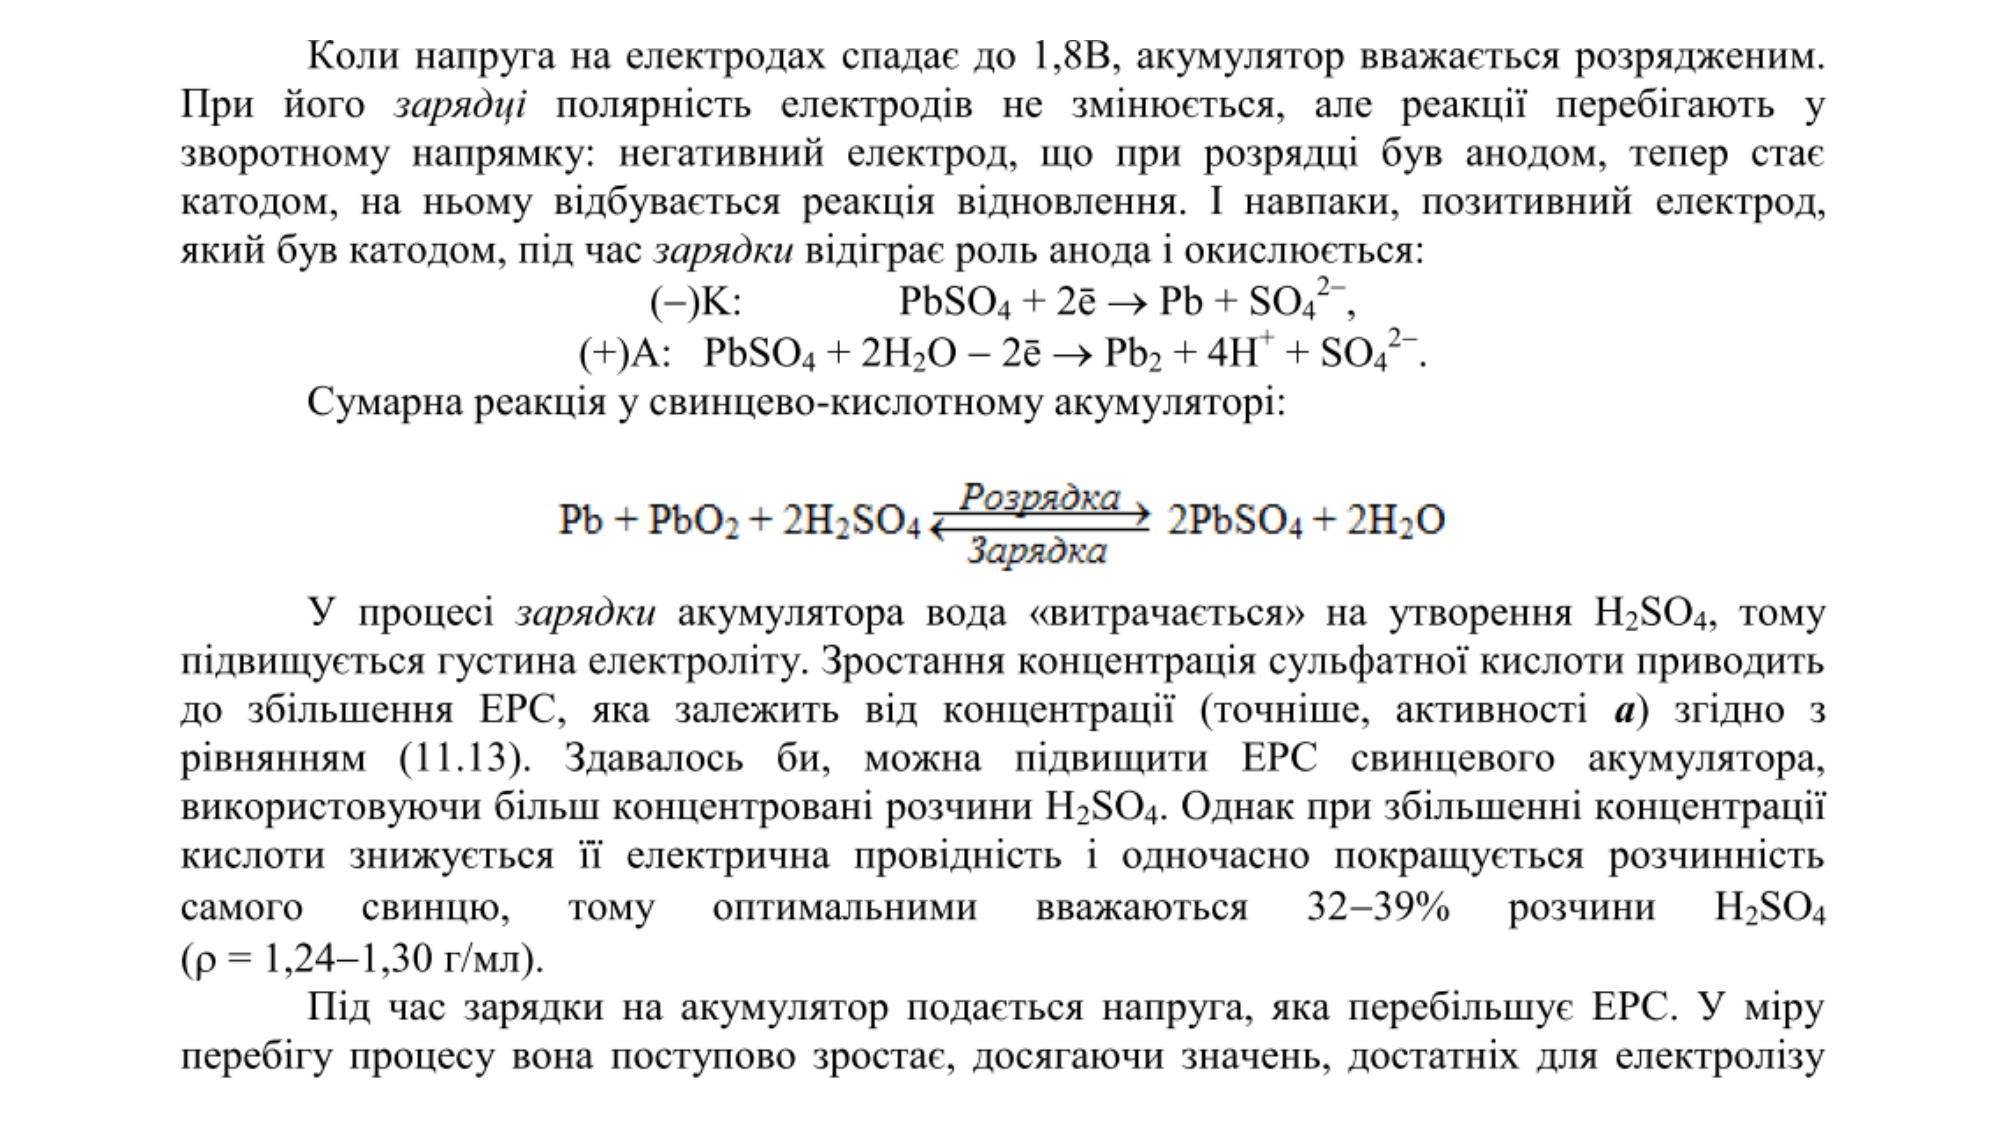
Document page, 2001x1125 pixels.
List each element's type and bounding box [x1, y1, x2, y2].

picture [149, 40, 1851, 1085]
